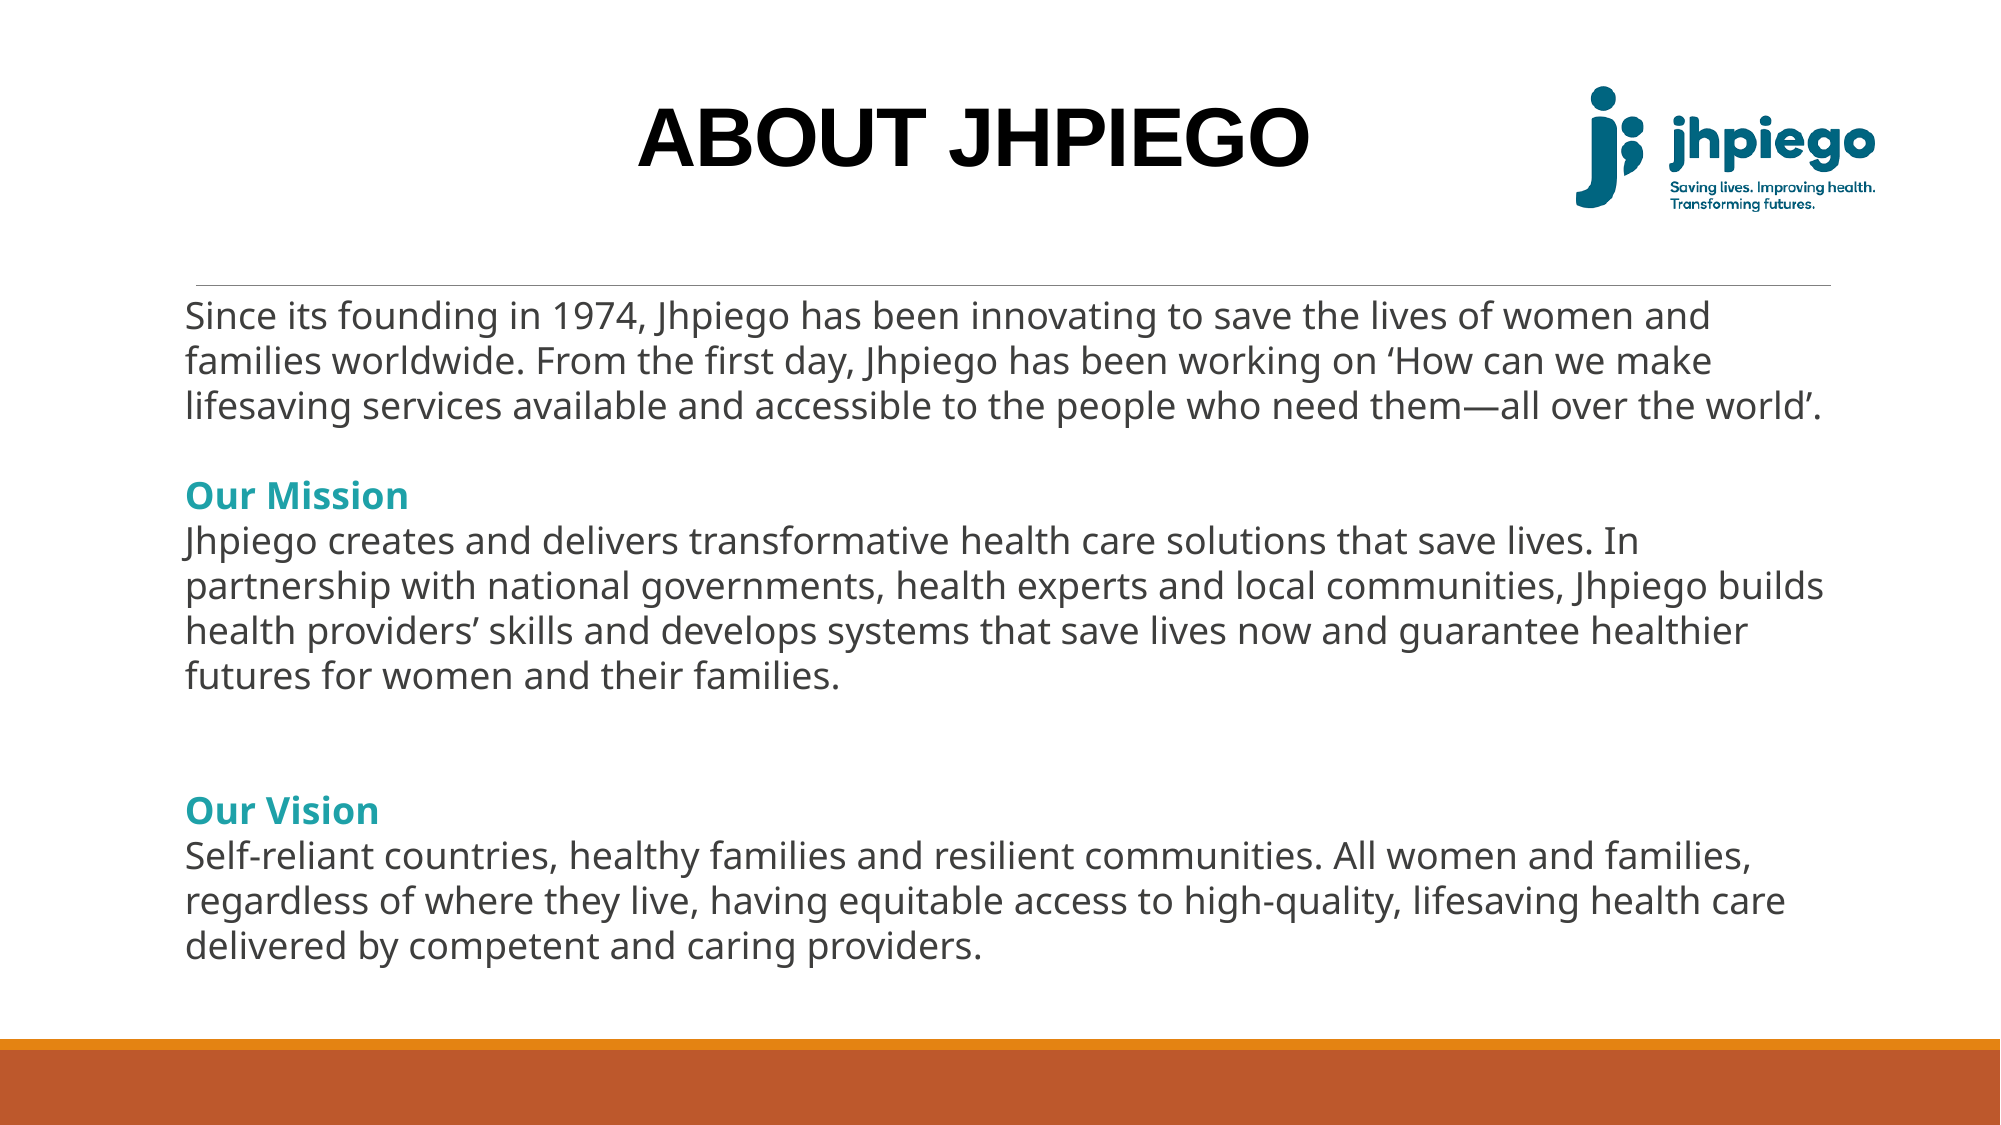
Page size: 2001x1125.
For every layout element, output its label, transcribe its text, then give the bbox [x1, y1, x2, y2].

text_box Since its founding in 1974, Jhpiego has been innovating to save the lives of women and families worldwide. From the first day, Jhpiego has been working on ‘How can we make lifesaving services available and accessible to the people who need them—all over the world’. Our Mission Jhpiego creates and delivers transformative health care solutions that save lives. In partnership with national governments, health experts and local communities, Jhpiego builds health providers’ skills and develops systems that save lives now and guarantee healthier futures for women and their families. Our Vision Self-reliant countries, healthy families and resilient communities. All women and families, regardless of where they live, having equitable access to high-quality, lifesaving health care delivered by competent and caring providers. [170, 284, 1849, 1065]
title ABOUT JHPIEGO [149, 4, 1800, 192]
picture [1854, 138, 1865, 149]
picture [1575, 86, 1876, 212]
